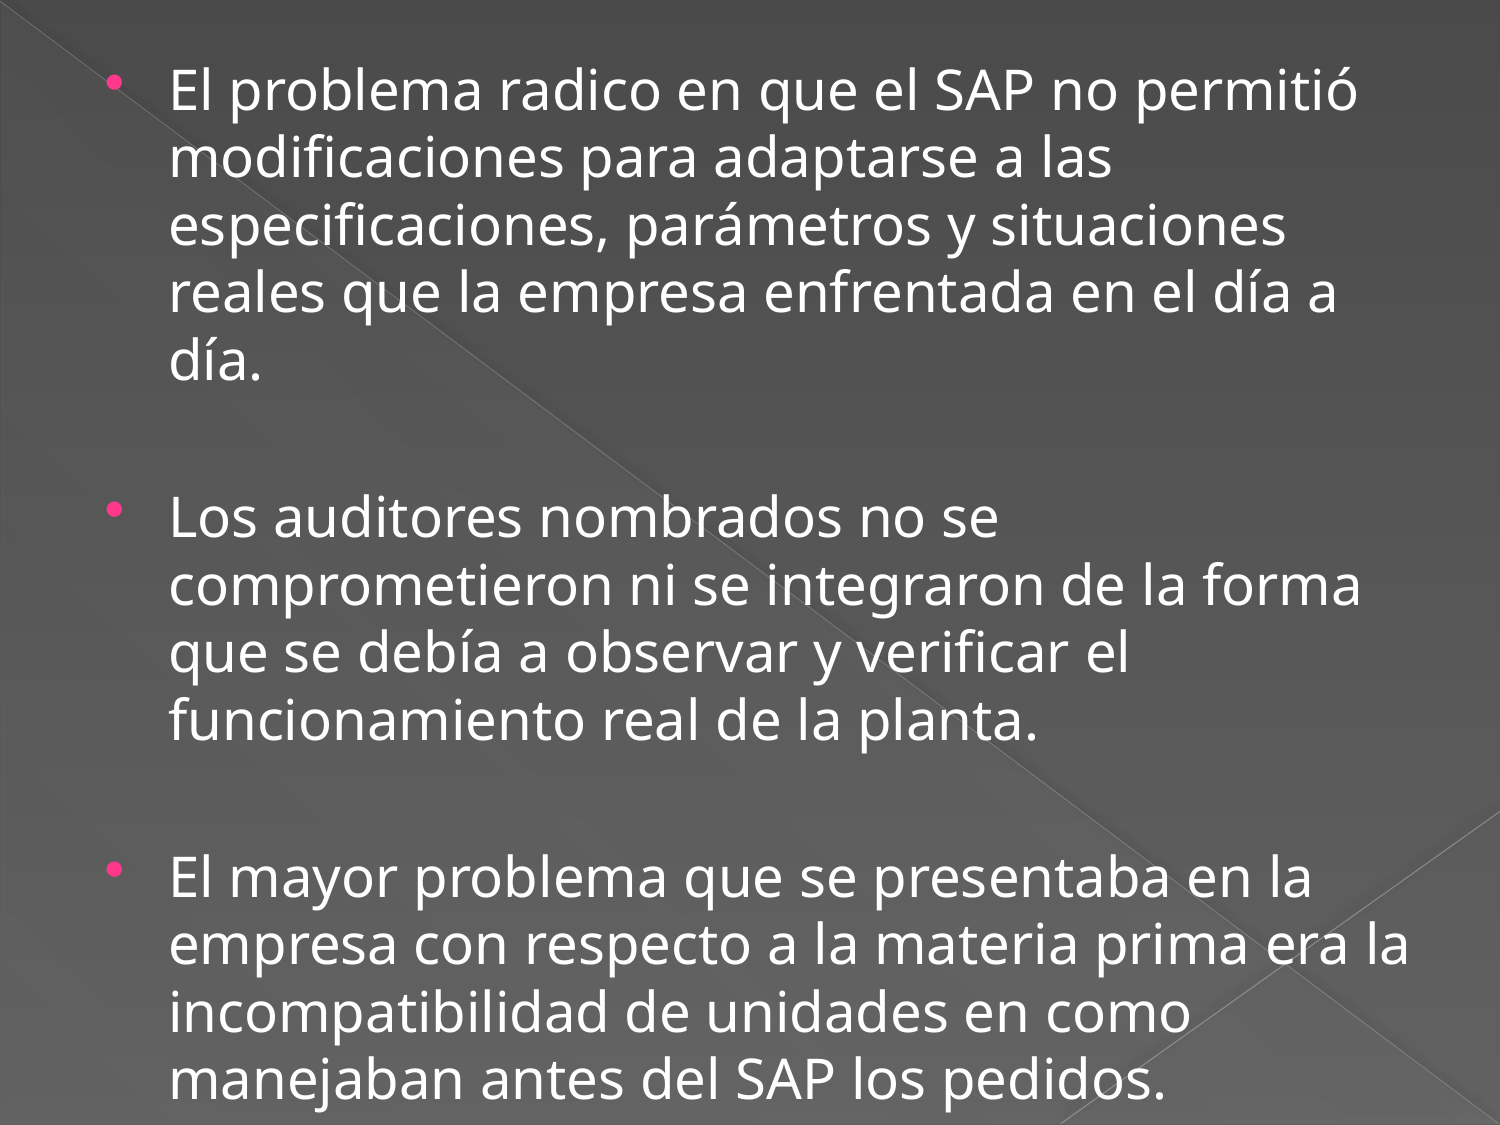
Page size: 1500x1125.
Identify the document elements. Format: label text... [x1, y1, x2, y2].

list El problema radico en que el SAP no permitió modificaciones para adaptarse a las especificaciones, parámetros y situaciones reales que la empresa enfrentada en el día a día. Los auditores nombrados no se comprometieron ni se integraron de la forma que se debía a observar y verificar el funcionamiento real de la planta. El mayor problema que se presentaba en la empresa con respecto a la materia prima era la incompatibilidad de unidades en como manejaban antes del SAP los pedidos. [82, 46, 1432, 1125]
